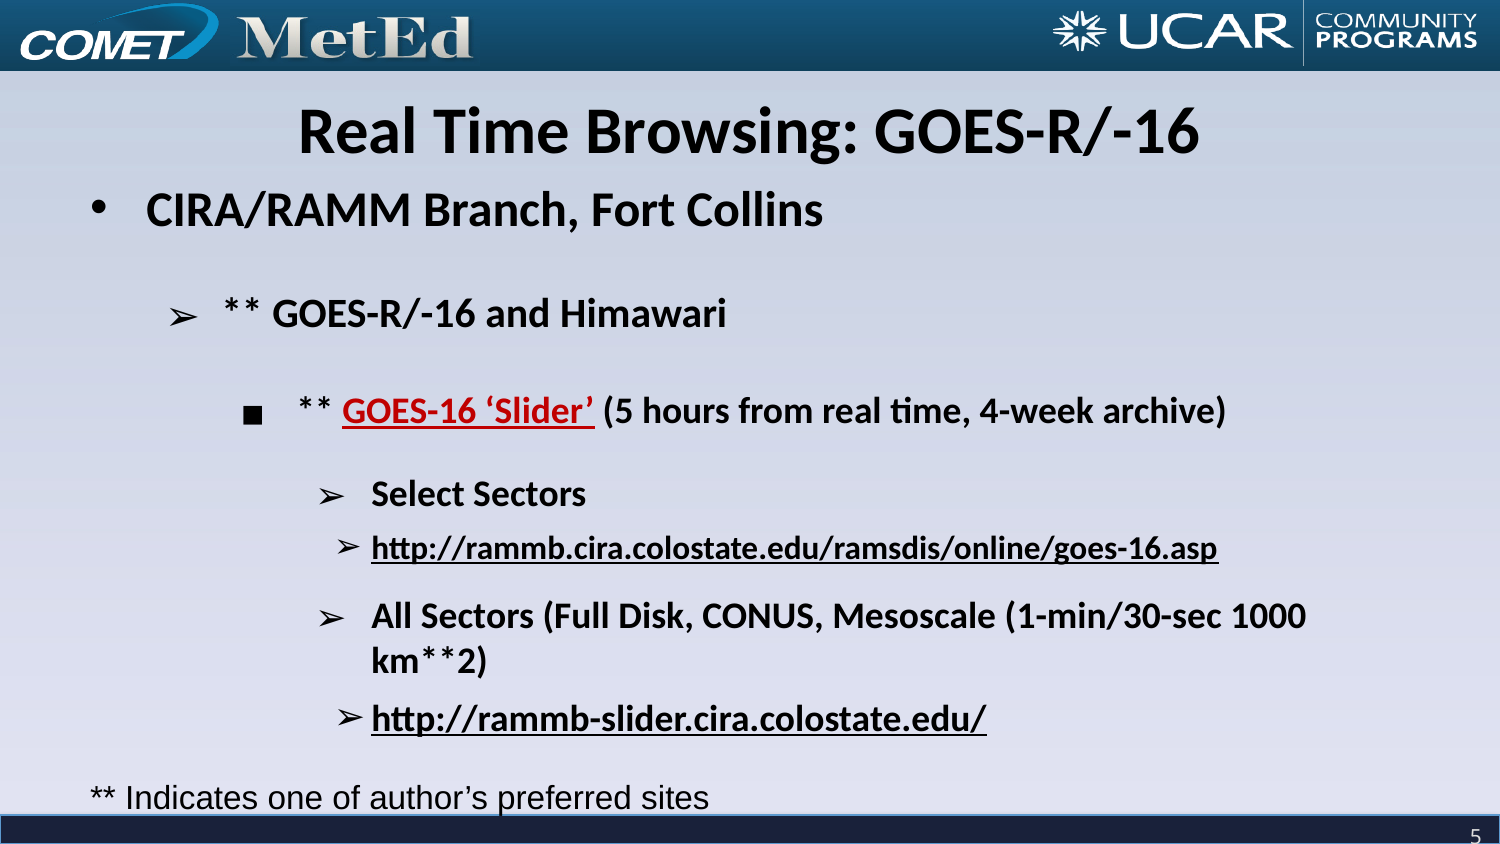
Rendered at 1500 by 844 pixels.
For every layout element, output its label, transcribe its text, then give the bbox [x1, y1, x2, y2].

slide_number ‹#› [1261, 816, 1497, 842]
picture [0, 0, 1500, 814]
text_box Real Time Browsing: GOES-R/-16 [62, 79, 1438, 152]
text_box ** Indicates one of author’s preferred sites [74, 768, 734, 811]
text_box CIRA/RAMM Branch, Fort Collins ** GOES-R/-16 and Himawari ** GOES-16 ‘Slider’ (5 hours from real time, 4-week archive) Select Sectors http://rammb.cira.colostate.edu/ramsdis/online/goes-16.asp All Sectors (Full Disk, CONUS, Mesoscale (1-min/30-sec 1000 km**2) http://rammb-slider.cira.colostate.edu/ [74, 168, 1413, 709]
